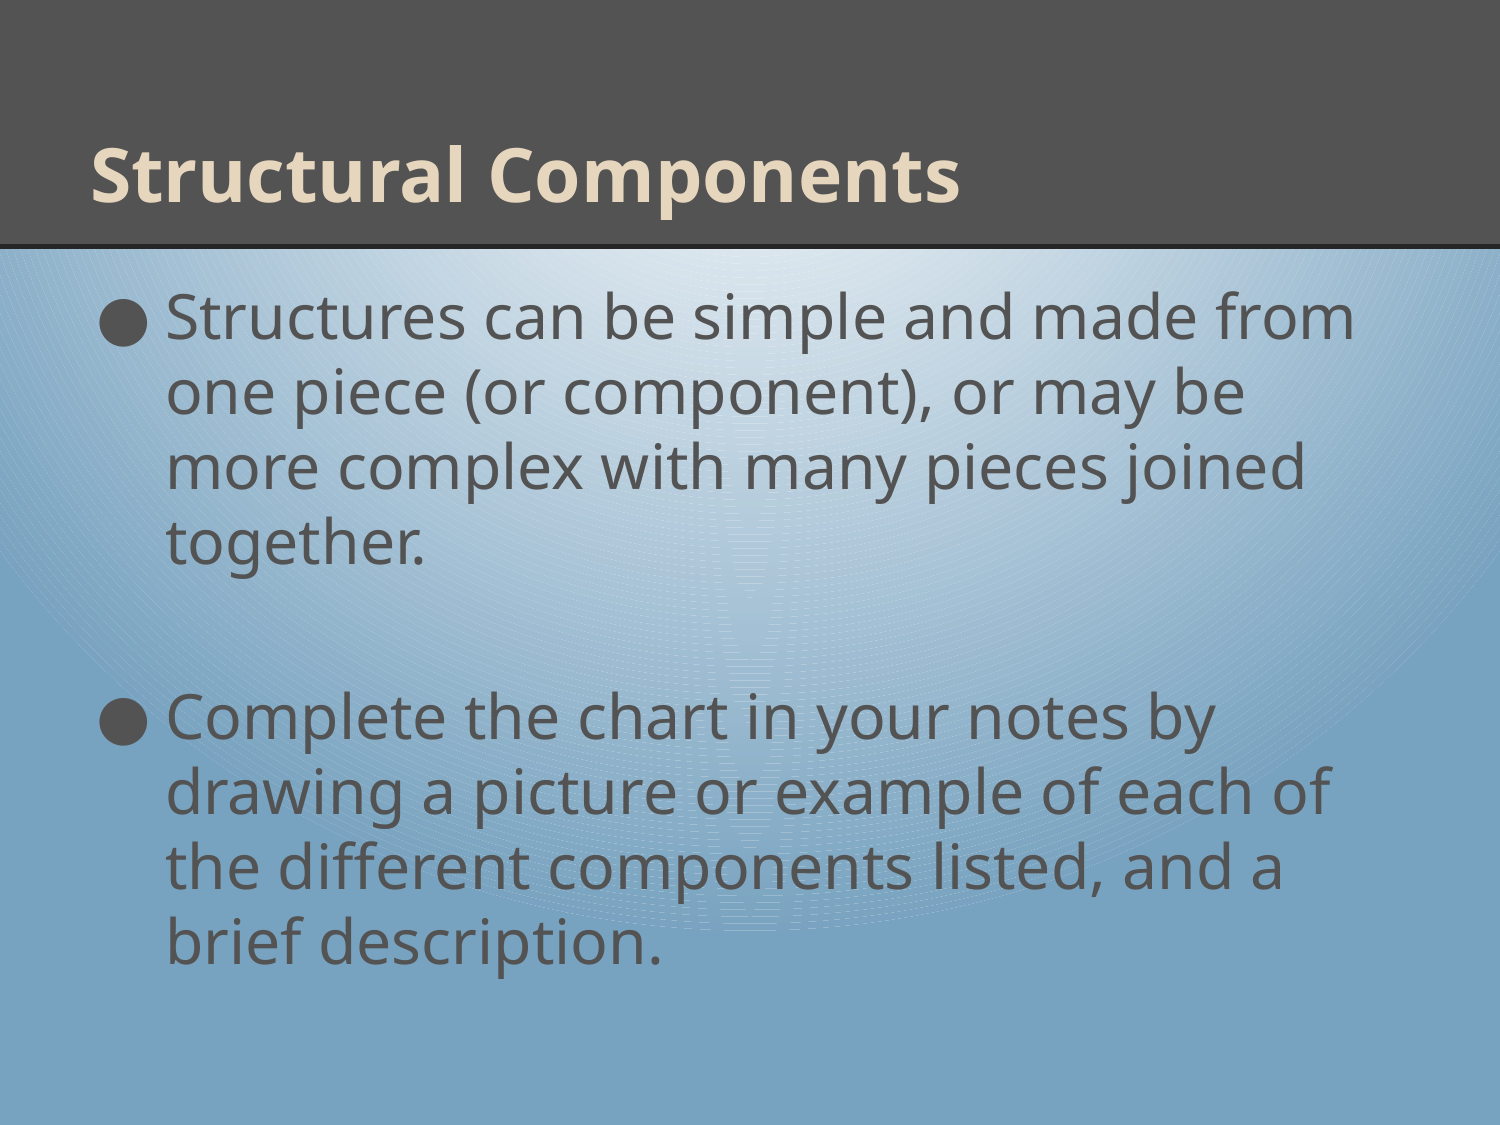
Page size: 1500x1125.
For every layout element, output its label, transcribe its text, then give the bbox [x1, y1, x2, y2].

list Structures can be simple and made from one piece (or component), or may be more complex with many pieces joined together. Complete the chart in your notes by drawing a picture or example of each of the different components listed, and a brief description. [75, 262, 1425, 1078]
title Structural Components [75, 45, 1425, 233]
